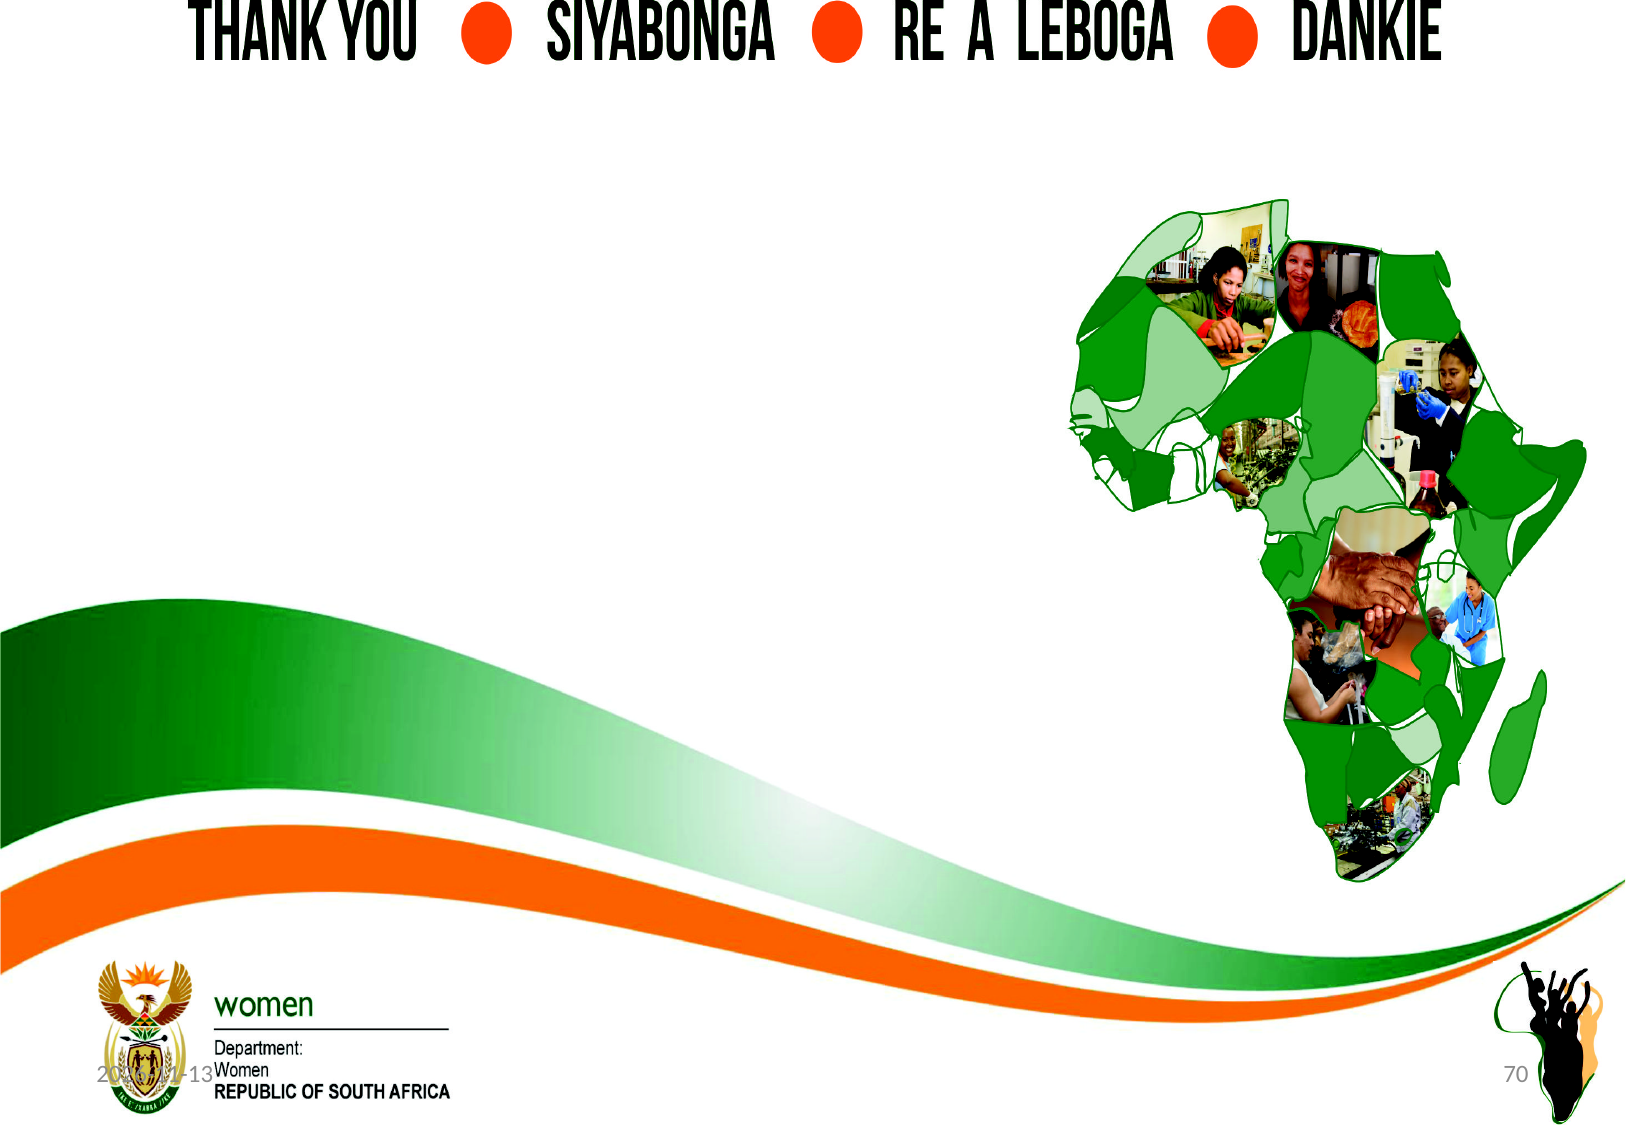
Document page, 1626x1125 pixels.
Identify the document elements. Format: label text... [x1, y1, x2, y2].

title Last Page [81, 45, 1544, 233]
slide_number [81, 1042, 461, 1103]
picture [0, 0, 1626, 1125]
slide_number 70 [1164, 1042, 1544, 1103]
